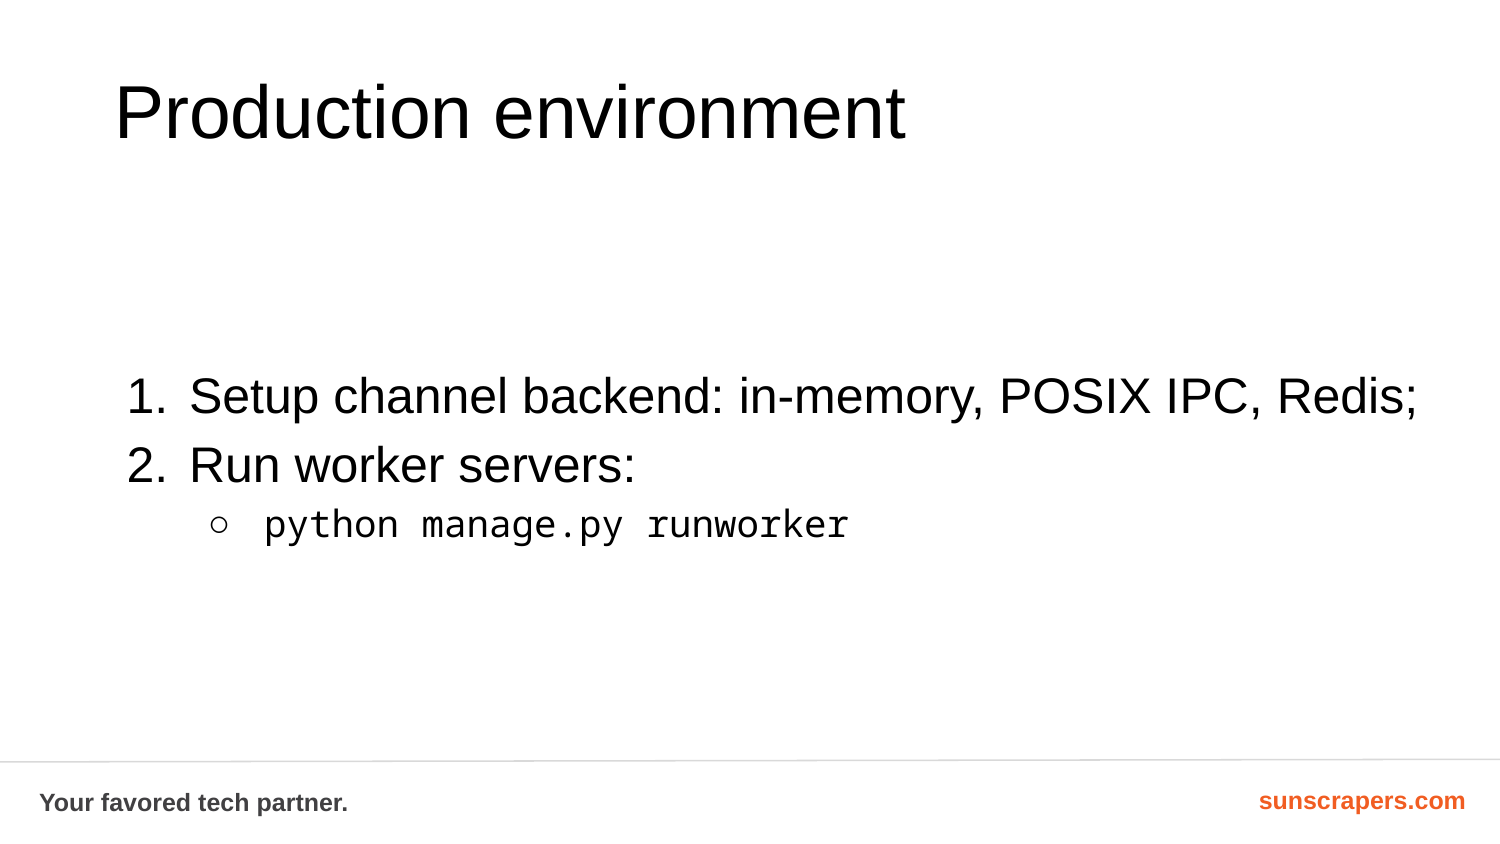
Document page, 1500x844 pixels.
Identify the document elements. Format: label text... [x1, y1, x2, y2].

text_box Setup channel backend: in-memory, POSIX IPC, Redis; Run worker servers: python manage.py runworker [99, 195, 1437, 705]
title Production environment [99, 50, 1437, 169]
